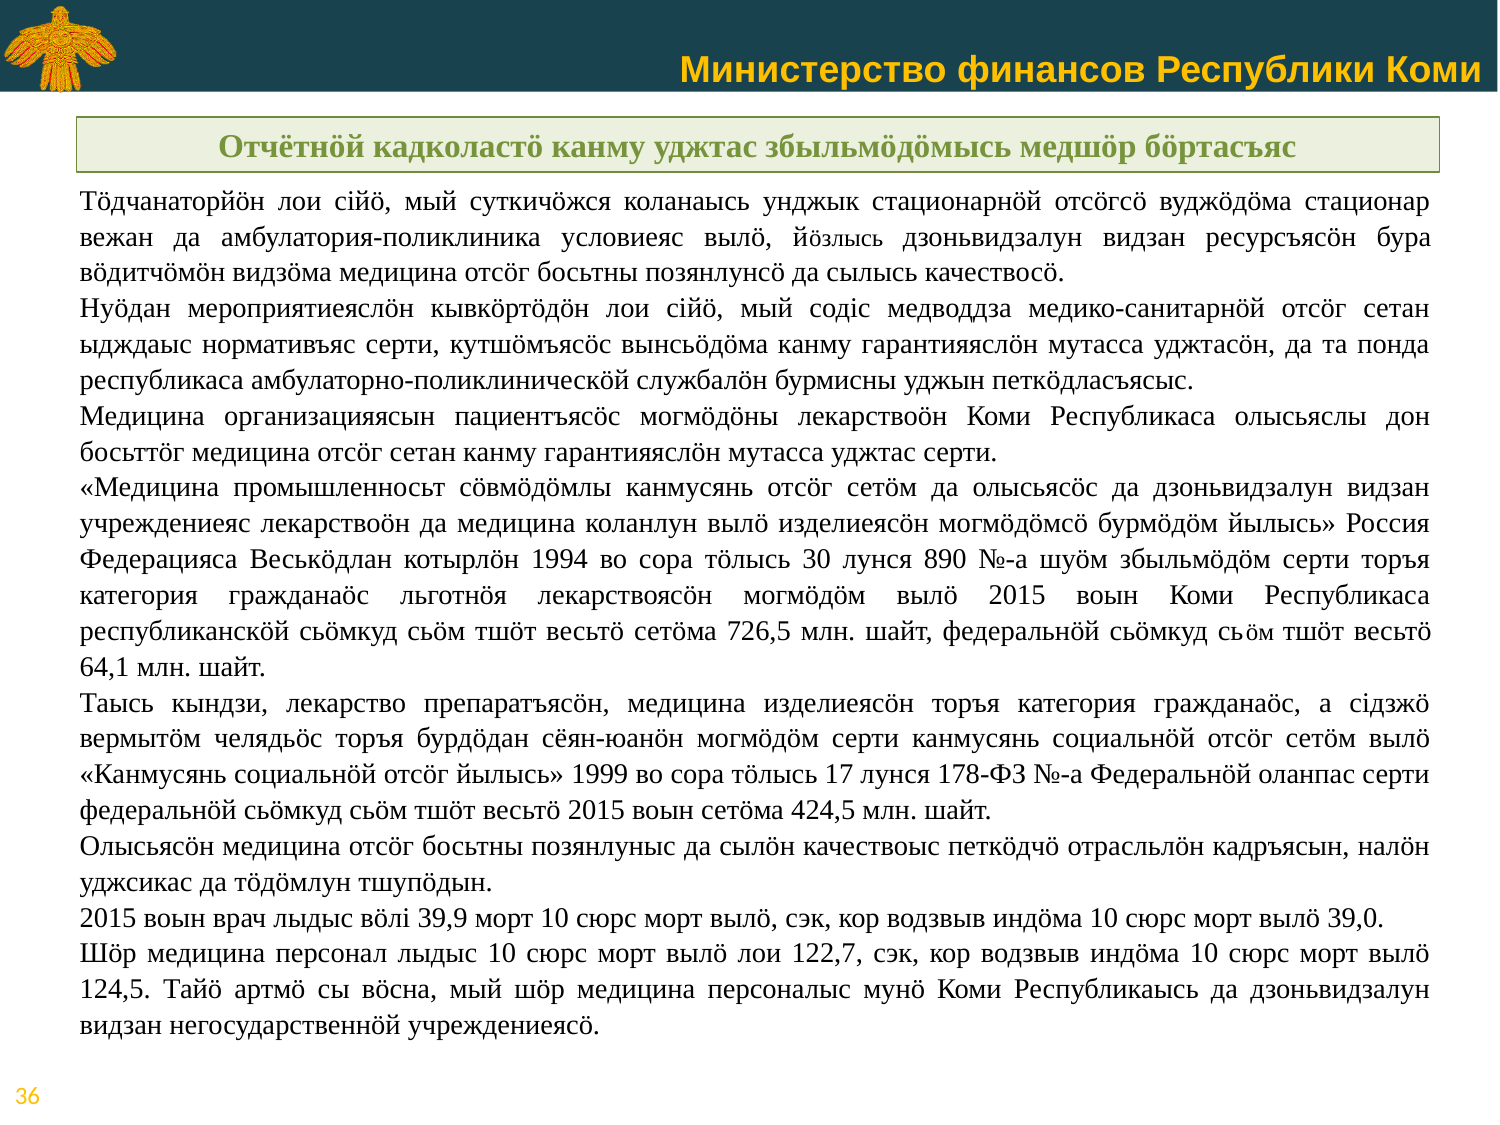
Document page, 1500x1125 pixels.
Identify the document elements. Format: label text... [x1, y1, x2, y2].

text_box Тӧдчанаторйӧн лои сійӧ, мый суткичӧжся коланаысь унджык стационарнӧй отсӧгсӧ вуджӧдӧма стационар вежан да амбулатория-поликлиника условиеяс вылӧ, йӧзлысь дзоньвидзалун видзан ресурсъясӧн бура вӧдитчӧмӧн видзӧма медицина отсӧг босьтны позянлунсӧ да сылысь качествосӧ. Нуӧдан мероприятиеяслӧн кывкӧртӧдӧн лои сійӧ, мый содіс медводдза медико-санитарнӧй отсӧг сетан ыдждаыс нормативъяс серти, кутшӧмъясӧс вынсьӧдӧма канму гарантияяслӧн мутасса уджтасӧн, да та понда республикаса амбулаторно-поликлиническӧй службалӧн бурмисны уджын петкӧдласъясыс. Медицина организацияясын пациентъясӧс могмӧдӧны лекарствоӧн Коми Республикаса олысьяслы дон босьттӧг медицина отсӧг сетан канму гарантияяслӧн мутасса уджтас серти. «Медицина промышленносьт сӧвмӧдӧмлы канмусянь отсӧг сетӧм да олысьясӧс да дзоньвидзалун видзан учреждениеяс лекарствоӧн да медицина коланлун вылӧ изделиеясӧн могмӧдӧмсӧ бурмӧдӧм йылысь» Россия Федерацияса Веськӧдлан котырлӧн 1994 во сора тӧлысь 30 лунся 890 №-а шуӧм збыльмӧдӧм серти торъя категория гражданаӧс льготнӧя лекарствоясӧн могмӧдӧм вылӧ 2015 воын Коми Республикаса республиканскӧй сьӧмкуд сьӧм тшӧт весьтӧ сетӧма 726,5 млн. шайт, федеральнӧй сьӧмкуд сьӧм тшӧт весьтӧ 64,1 млн. шайт. Таысь кындзи, лекарство препаратъясӧн, медицина изделиеясӧн торъя категория гражданаӧс, а сідзжӧ вермытӧм челядьӧс торъя бурдӧдан сёян-юанӧн могмӧдӧм серти канмусянь социальнӧй отсӧг сетӧм вылӧ «Канмусянь социальнӧй отсӧг йылысь» 1999 во сора тӧлысь 17 лунся 178-ФЗ №-а Федеральнӧй оланпас серти федеральнӧй сьӧмкуд сьӧм тшӧт весьтӧ 2015 воын сетӧма 424,5 млн. шайт. Олысьясӧн медицина отсӧг босьтны позянлуныс да сылӧн качествоыс петкӧдчӧ отрасльлӧн кадръясын, налӧн уджсикас да тӧдӧмлун тшупӧдын. 2015 воын врач лыдыс вӧлі 39,9 морт 10 сюрс морт вылӧ, сэк, кор водзвыв индӧма 10 сюрс морт вылӧ 39,0. Шӧр медицина персонал лыдыс 10 сюрс морт вылӧ лои 122,7, сэк, кор водзвыв индӧма 10 сюрс морт вылӧ 124,5. Тайӧ артмӧ сы вӧсна, мый шӧр медицина персоналыс мунӧ Коми Республикаысь да дзоньвидзалун видзан негосударственнӧй учреждениеясӧ. [64, 172, 1447, 1082]
text_box <номер> [0, 1065, 65, 1125]
picture [0, 0, 124, 114]
text_box Отчётнӧй кадколастӧ канму уджтас збыльмӧдӧмысь медшӧр бӧртасъяс [76, 117, 1440, 172]
